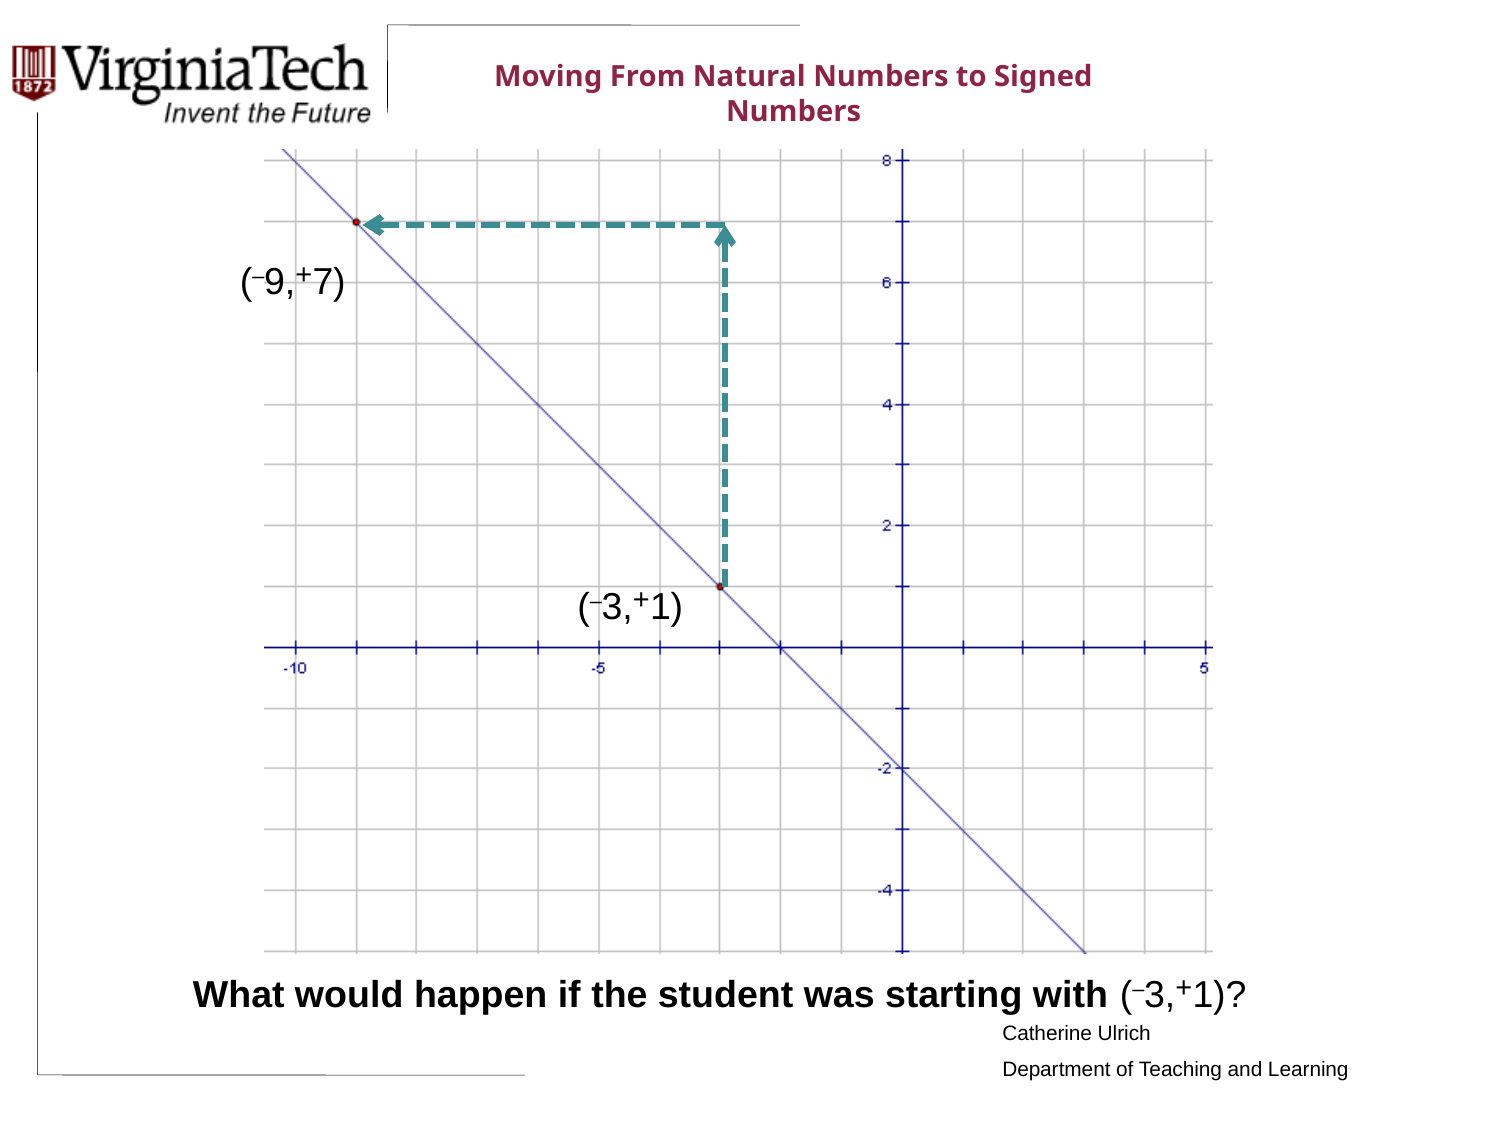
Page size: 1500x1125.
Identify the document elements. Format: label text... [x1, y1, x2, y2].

text_box What would happen if the student was starting with (–3,+1)? [162, 949, 1288, 1025]
text_box (–9,+7) [224, 237, 258, 313]
picture [12, 43, 372, 125]
picture [263, 149, 1213, 954]
